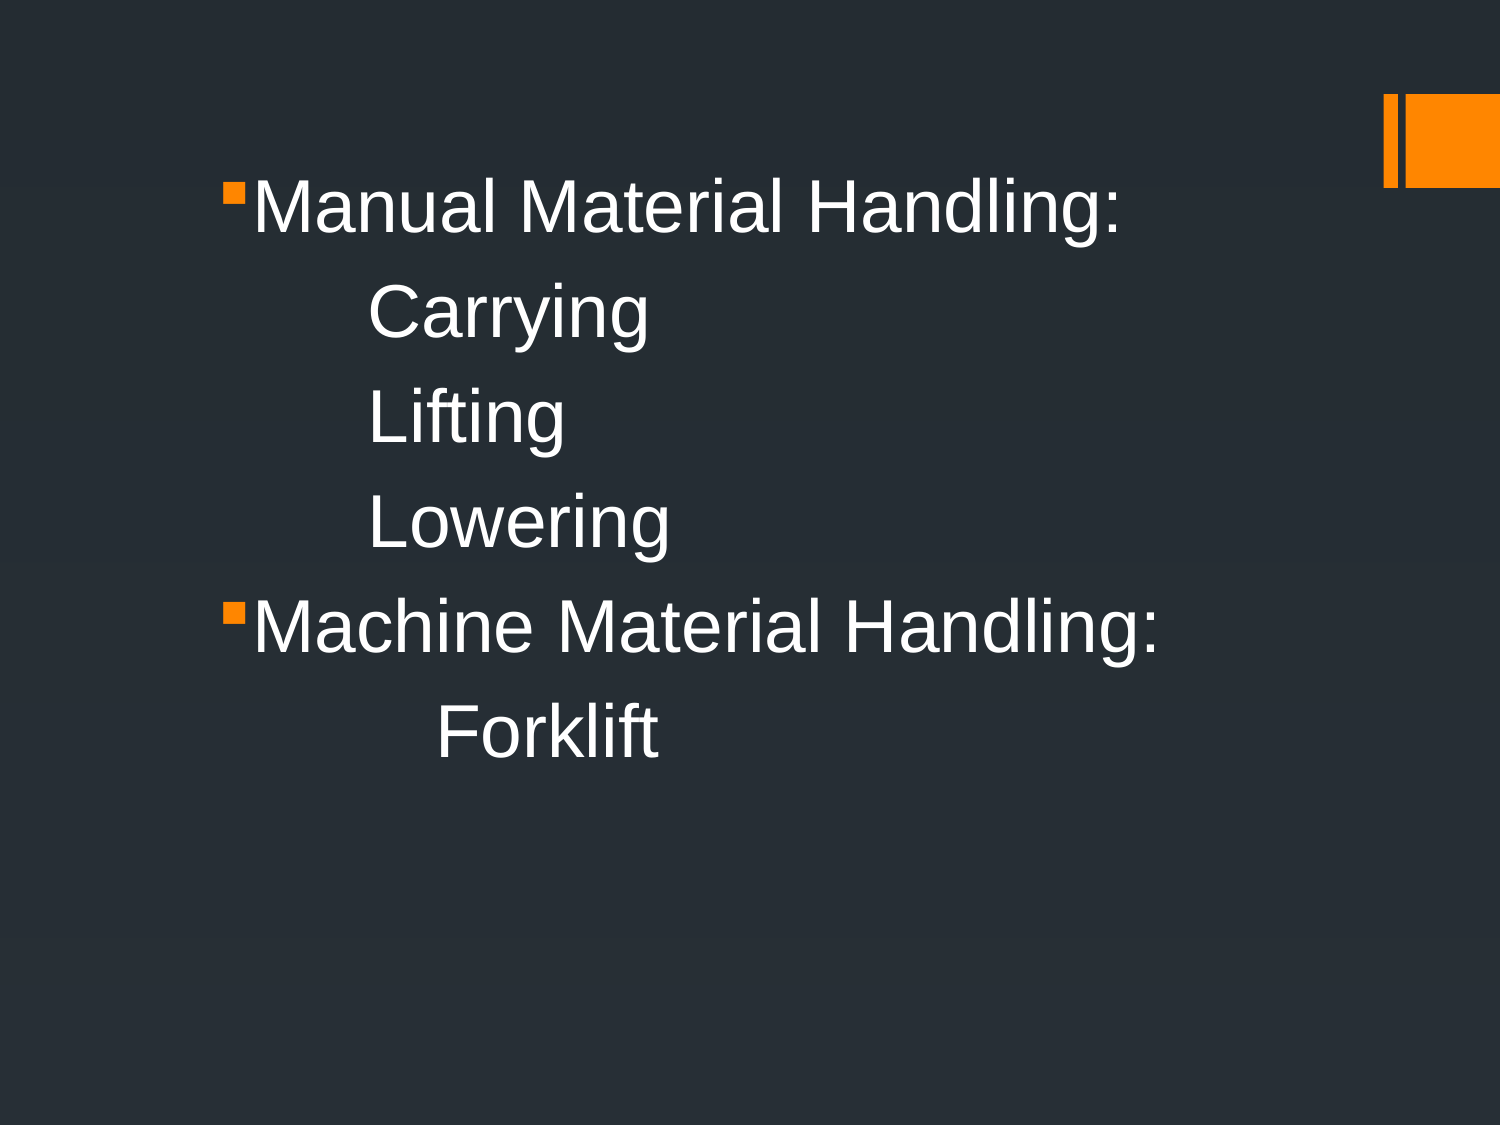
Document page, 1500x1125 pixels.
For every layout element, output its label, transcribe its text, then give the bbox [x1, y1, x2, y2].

list Manual Material Handling: Carrying Lifting Lowering Machine Material Handling: Forklift [150, 149, 1350, 731]
